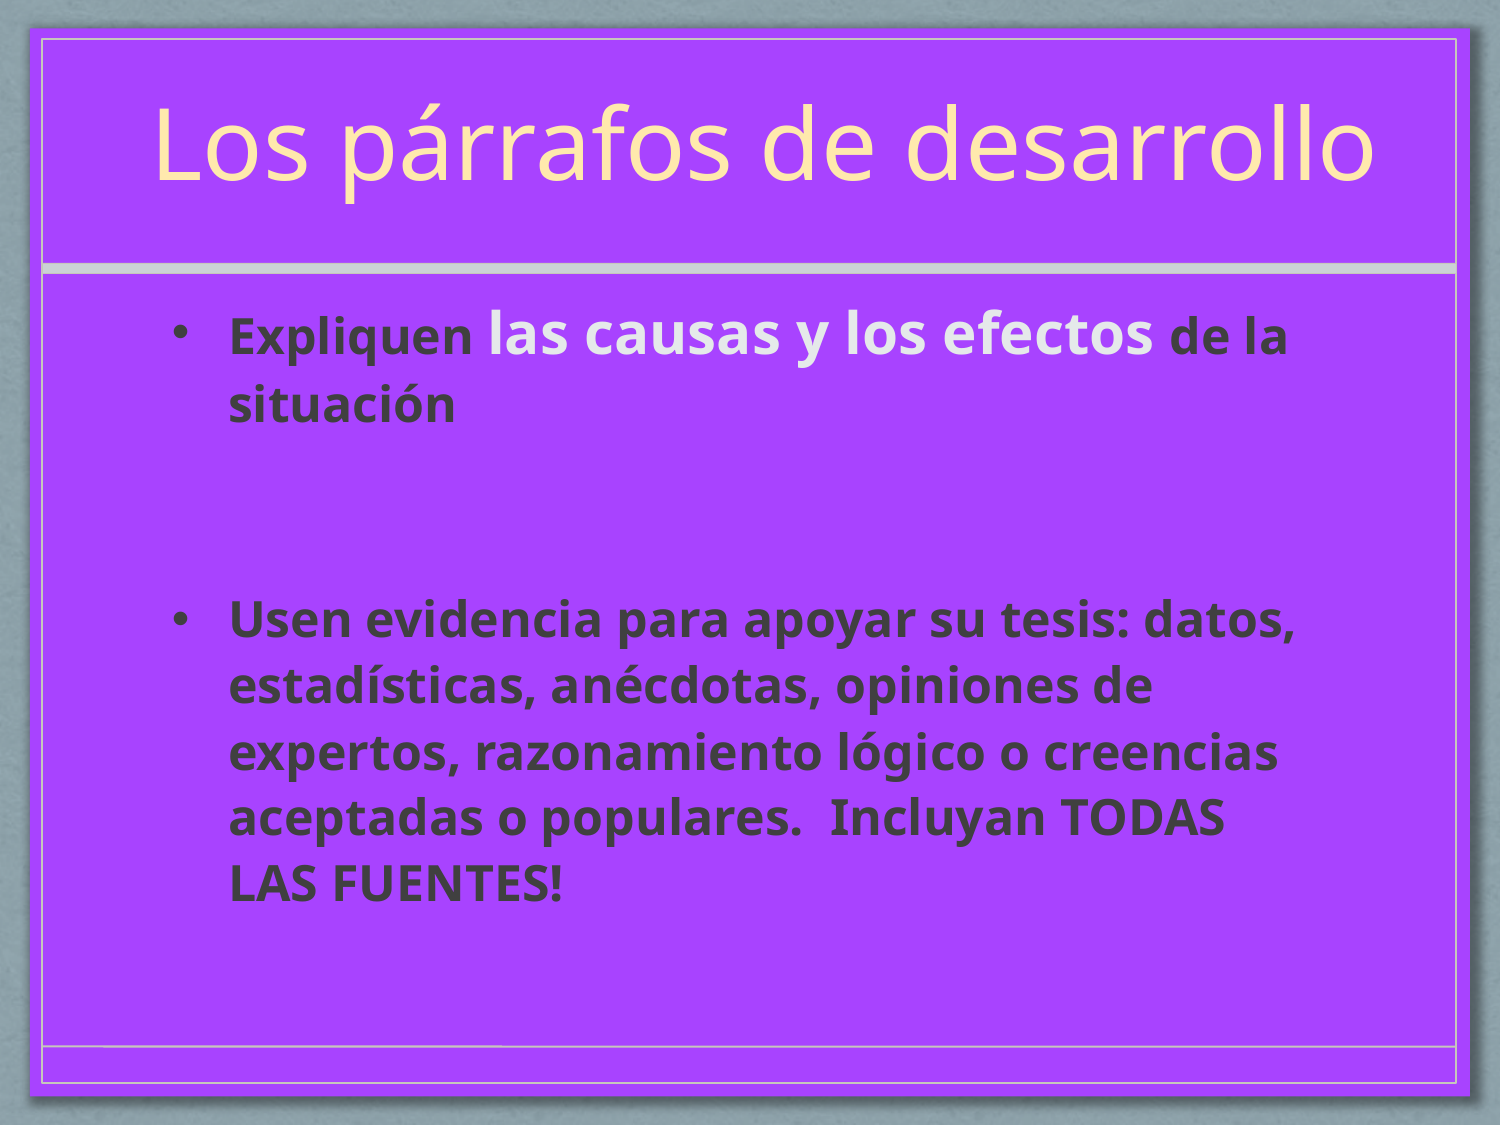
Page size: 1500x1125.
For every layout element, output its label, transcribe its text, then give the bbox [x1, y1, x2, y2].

title Los párrafos de desarrollo [103, 47, 1427, 235]
list Expliquen las causas y los efectos de la situación Usen evidencia para apoyar su tesis: datos, estadísticas, anécdotas, opiniones de expertos, razonamiento lógico o creencias aceptadas o populares. Incluyan TODAS LAS FUENTES! [156, 282, 1344, 987]
